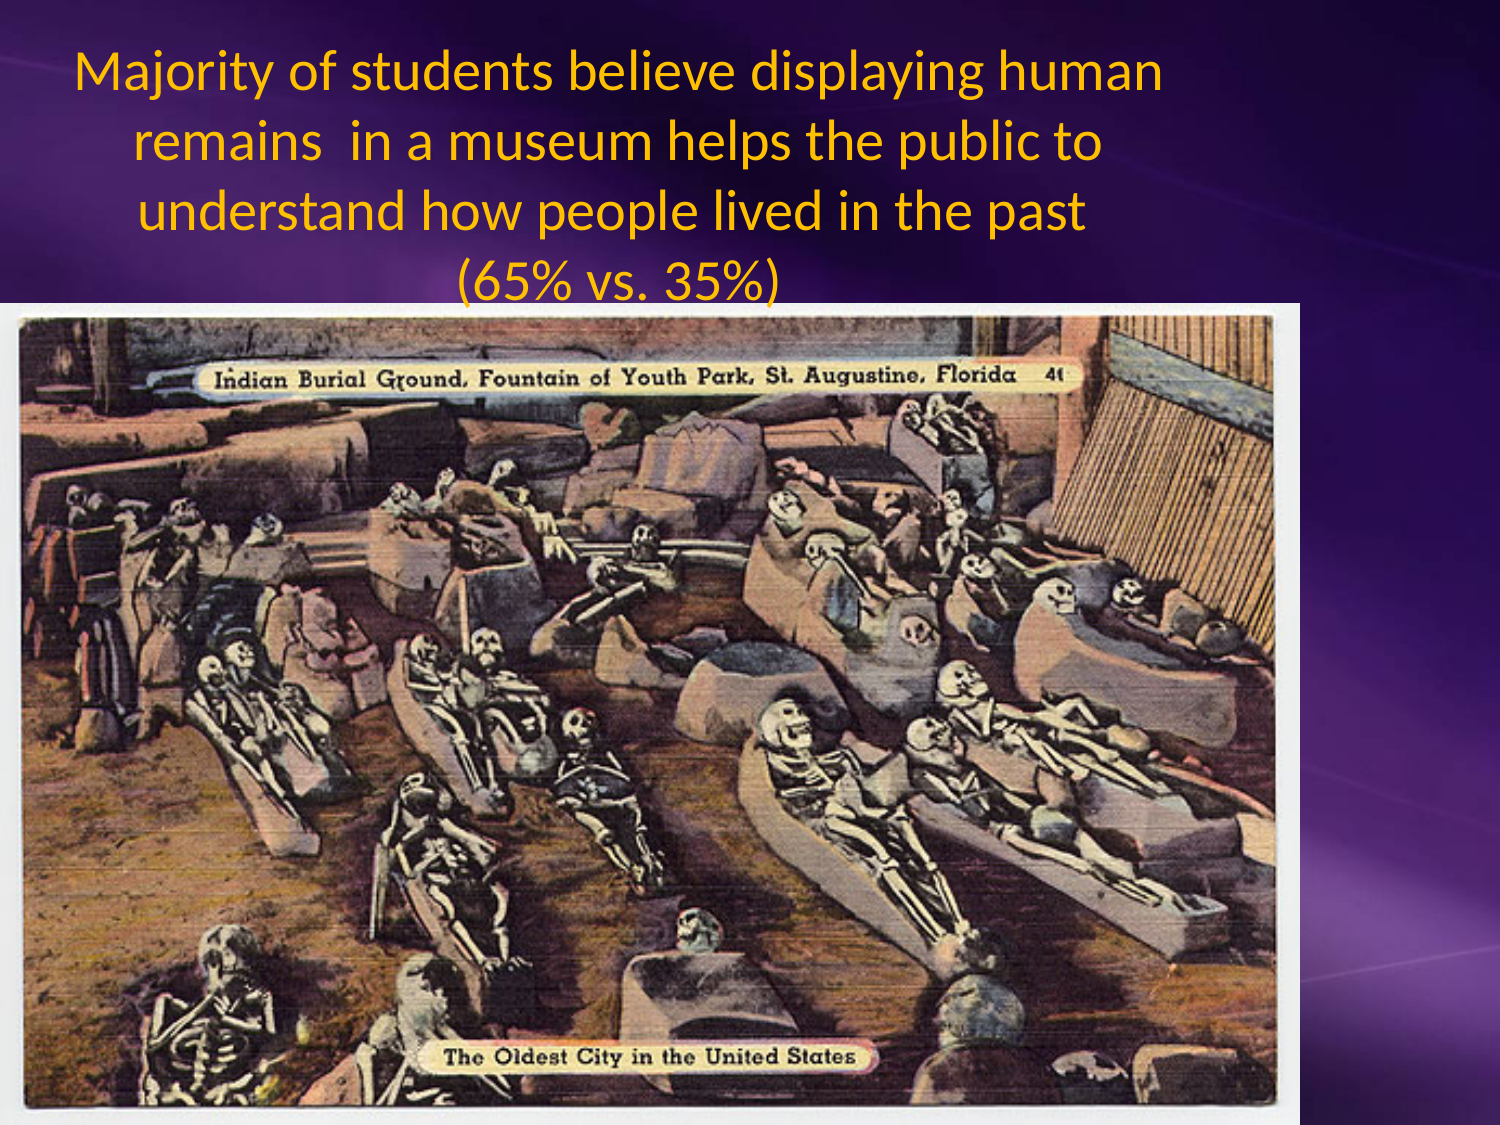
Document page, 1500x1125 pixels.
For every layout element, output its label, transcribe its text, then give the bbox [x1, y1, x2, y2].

text_box Majority of students believe displaying human remains in a museum helps the public to understand how people lived in the past (65% vs. 35%) [0, 24, 1238, 303]
picture [0, 0, 1500, 1125]
